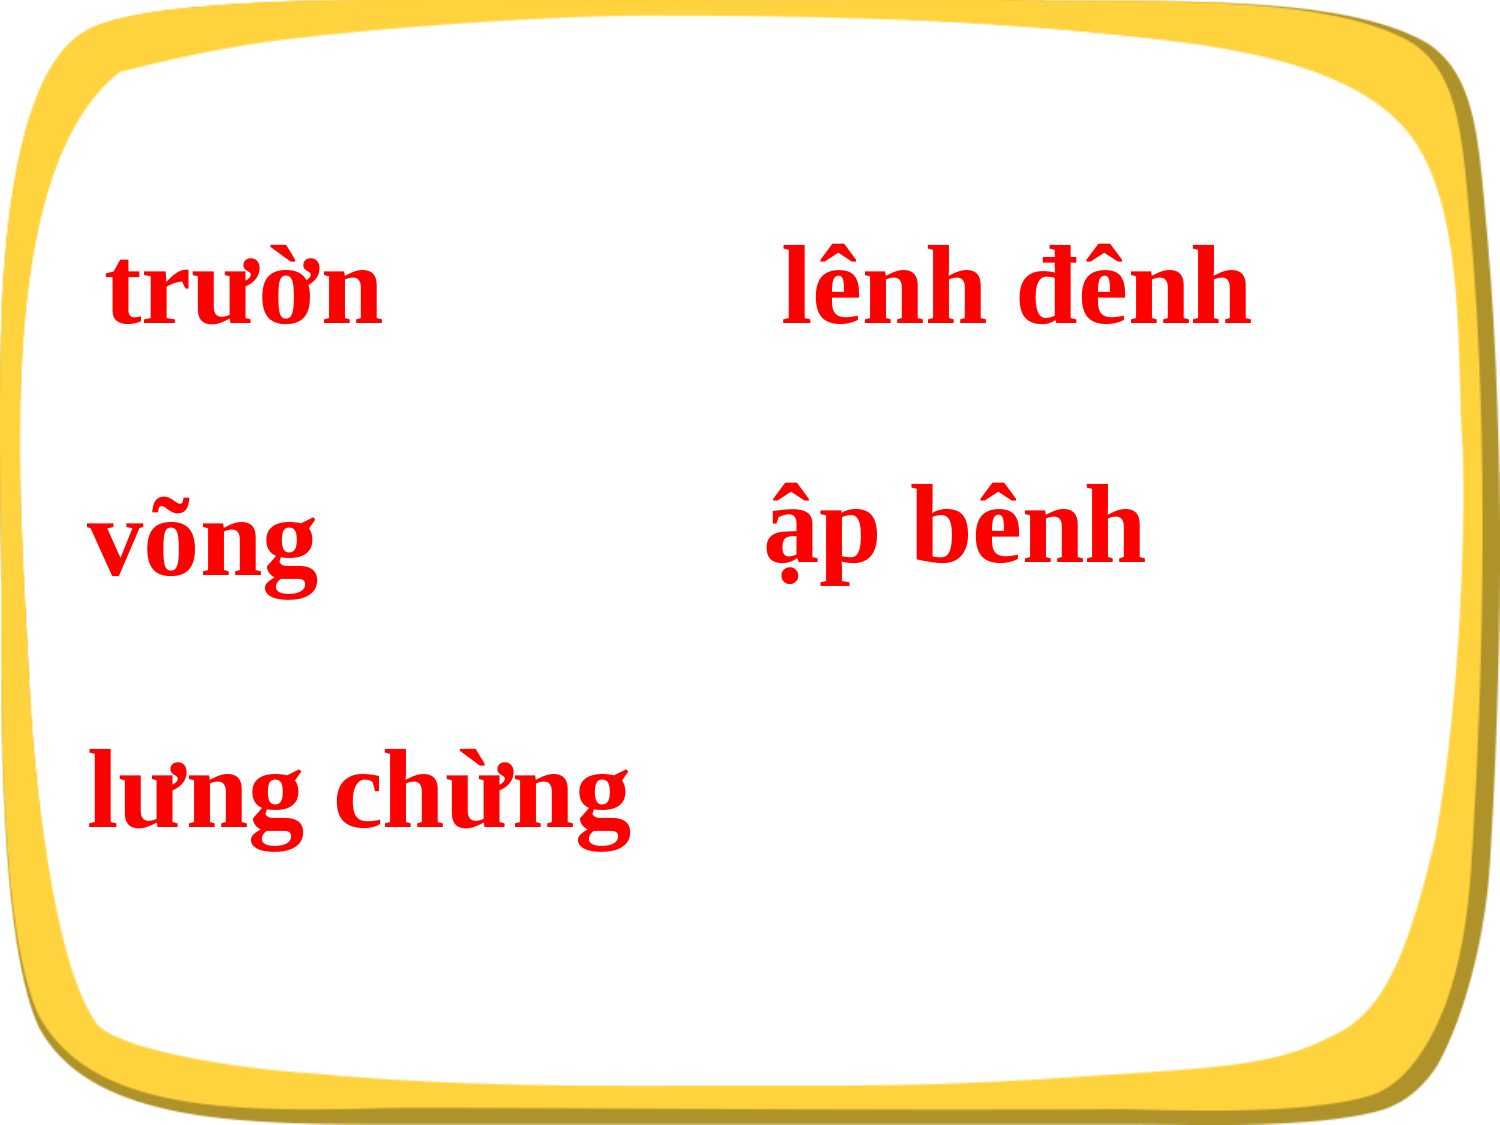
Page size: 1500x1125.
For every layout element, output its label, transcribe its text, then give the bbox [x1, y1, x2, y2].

text_box lưng chừng [72, 707, 767, 858]
text_box lênh đênh [766, 203, 1461, 354]
picture [0, 0, 1500, 1125]
text_box võng [72, 455, 767, 606]
text_box ập bênh [748, 443, 1443, 593]
text_box trườn [89, 203, 766, 354]
